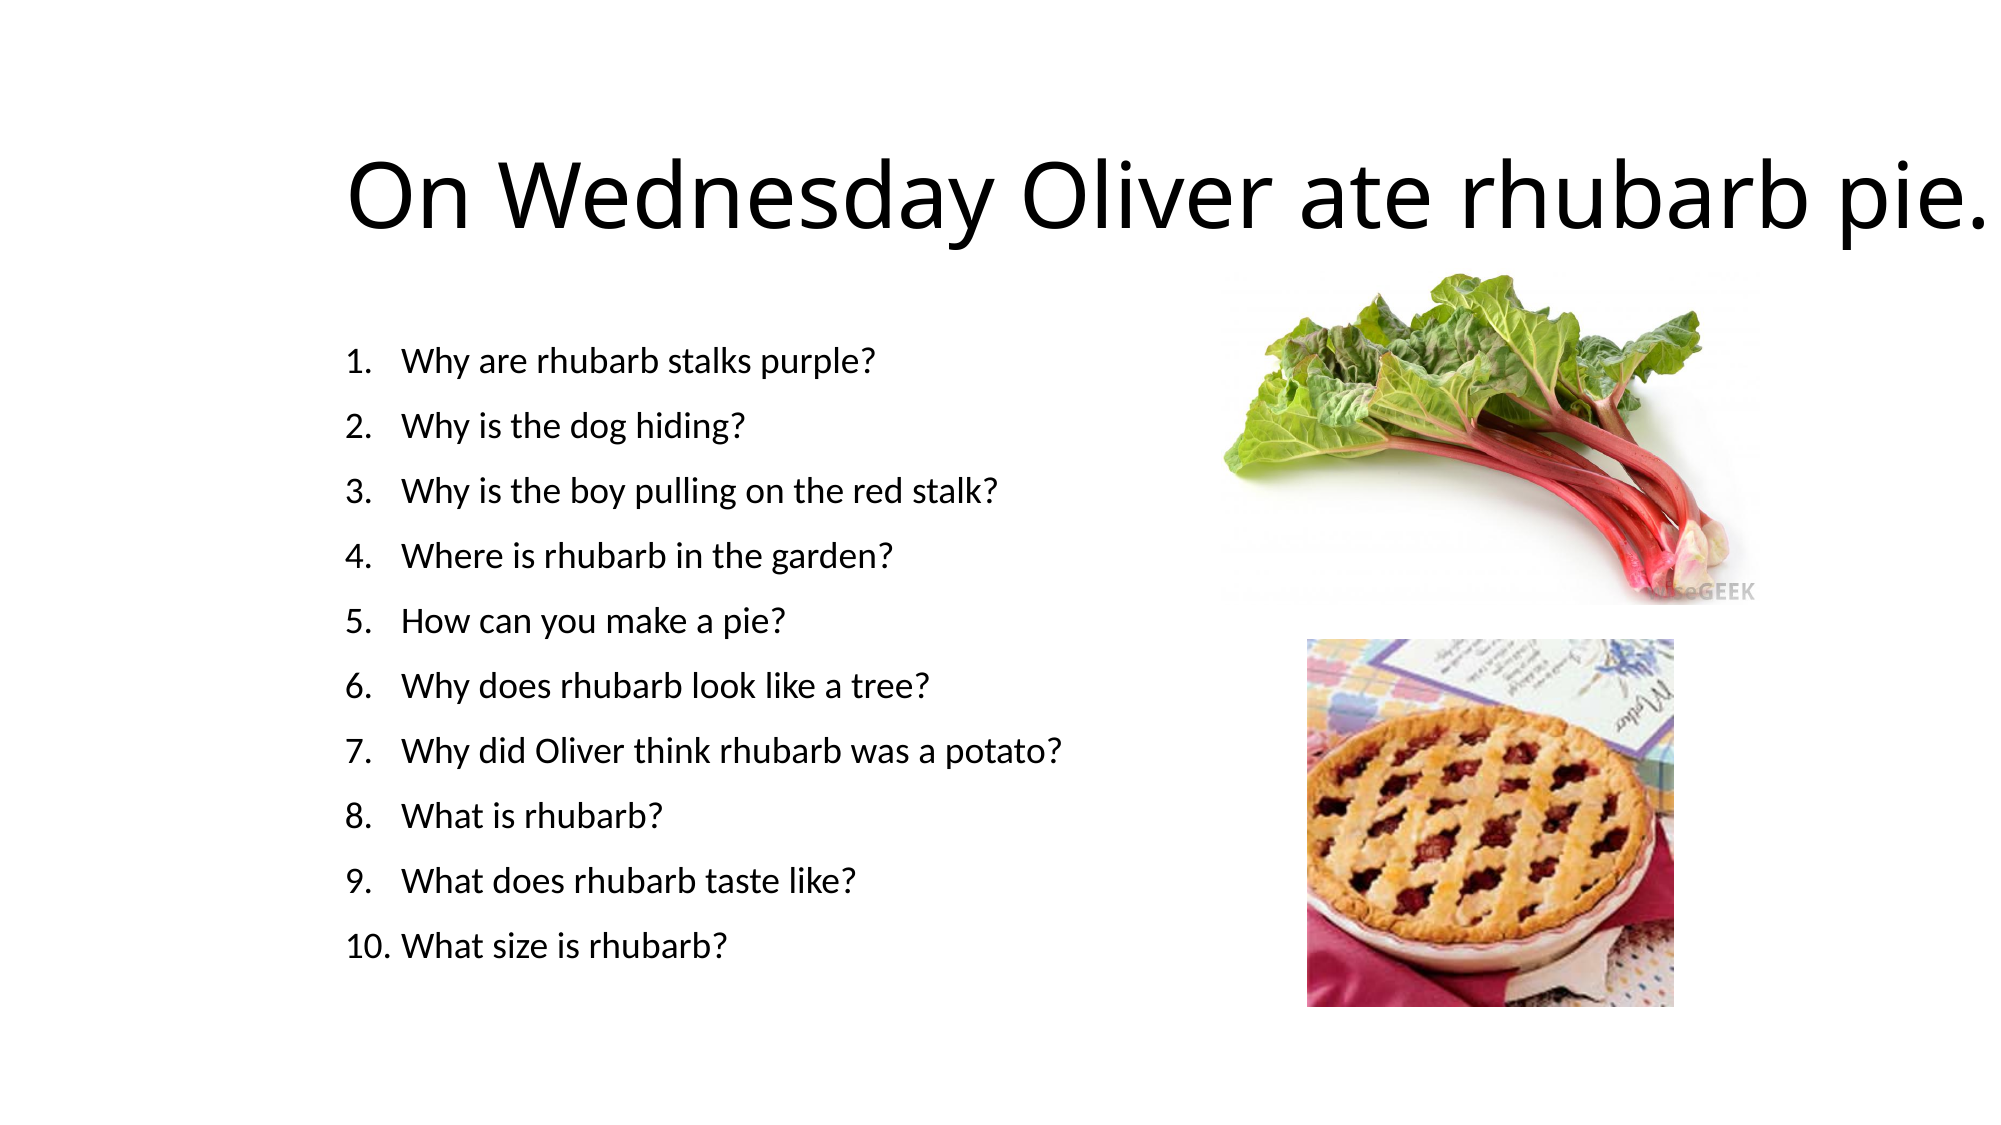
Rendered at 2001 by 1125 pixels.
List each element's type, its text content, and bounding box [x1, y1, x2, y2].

text_box Why are rhubarb stalks purple? Why is the dog hiding? Why is the boy pulling on the red stalk? Where is rhubarb in the garden? How can you make a pie? Why does rhubarb look like a tree? Why did Oliver think rhubarb was a potato? What is rhubarb? What does rhubarb taste like? What size is rhubarb? [330, 341, 1380, 1019]
picture [1307, 639, 1674, 1007]
title On Wednesday Oliver ate rhubarb pie. [330, 129, 2000, 269]
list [1221, 268, 1760, 605]
